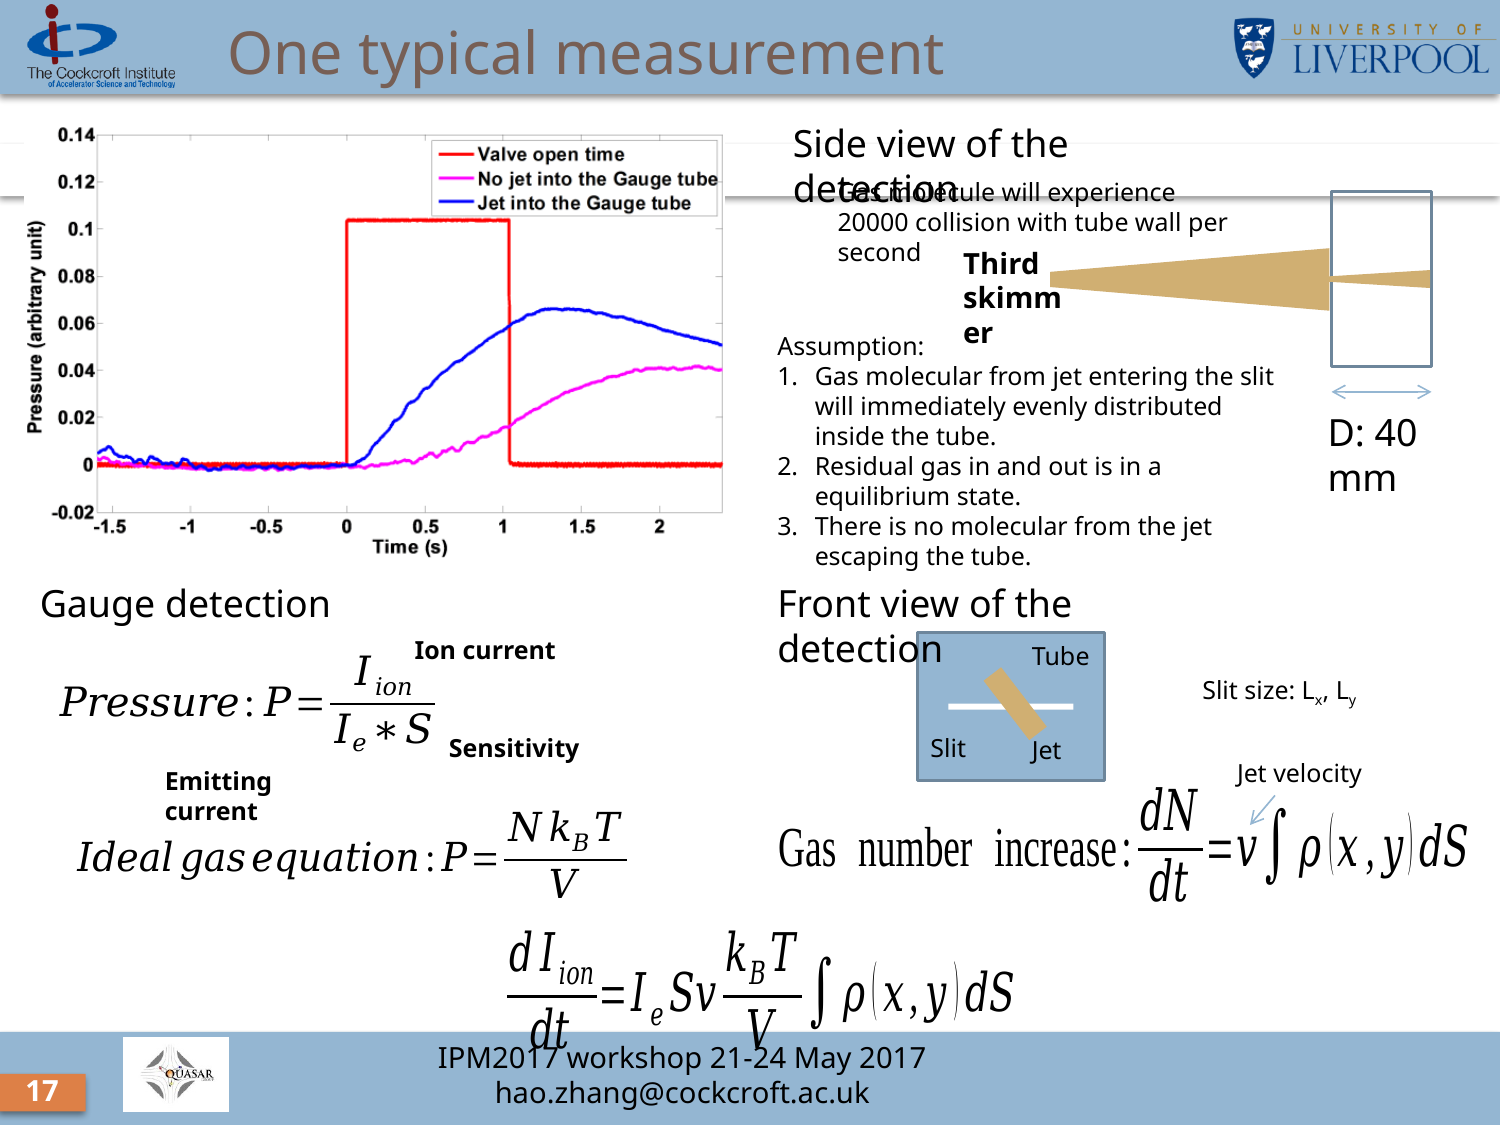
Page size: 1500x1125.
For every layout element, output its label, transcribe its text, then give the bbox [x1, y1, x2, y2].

title One typical measurement [212, 7, 1150, 95]
text_box Slit [915, 725, 1004, 770]
text_box Emitting current [149, 757, 363, 833]
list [24, 124, 726, 559]
text_box [916, 677, 1106, 782]
text_box [982, 677, 1048, 727]
text_box [1304, 268, 1432, 290]
picture [123, 1037, 229, 1112]
text_box Side view of the detection [778, 112, 1223, 218]
picture [1230, 13, 1500, 81]
text_box [947, 702, 1004, 711]
text_box Assumption: Gas molecular from jet entering the slit will immediately evenly distributed inside the tube. Residual gas in and out is in a equilibrium state. There is no molecular from the jet escaping the tube. [762, 323, 1297, 578]
text_box [1086, 246, 1331, 313]
text_box Front view of the detection [762, 572, 1207, 677]
text_box [1330, 190, 1433, 368]
text_box Third skimmer [948, 274, 1086, 323]
text_box Gas molecule will experience 20000 collision with tube wall per second [822, 169, 1266, 274]
text_box Sensitivity [434, 725, 647, 770]
picture [27, 4, 175, 88]
text_box [1031, 702, 1075, 711]
text_box Gauge detection [24, 572, 469, 632]
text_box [1249, 795, 1276, 826]
slide_number 17 [0, 1072, 86, 1113]
text_box Jet velocity [1222, 750, 1463, 795]
text_box D: 40 mm [1312, 401, 1488, 507]
text_box Ion current [399, 627, 613, 672]
text_box Jet [1017, 727, 1105, 772]
text_box Slit size: Lx, Ly [1187, 667, 1401, 716]
